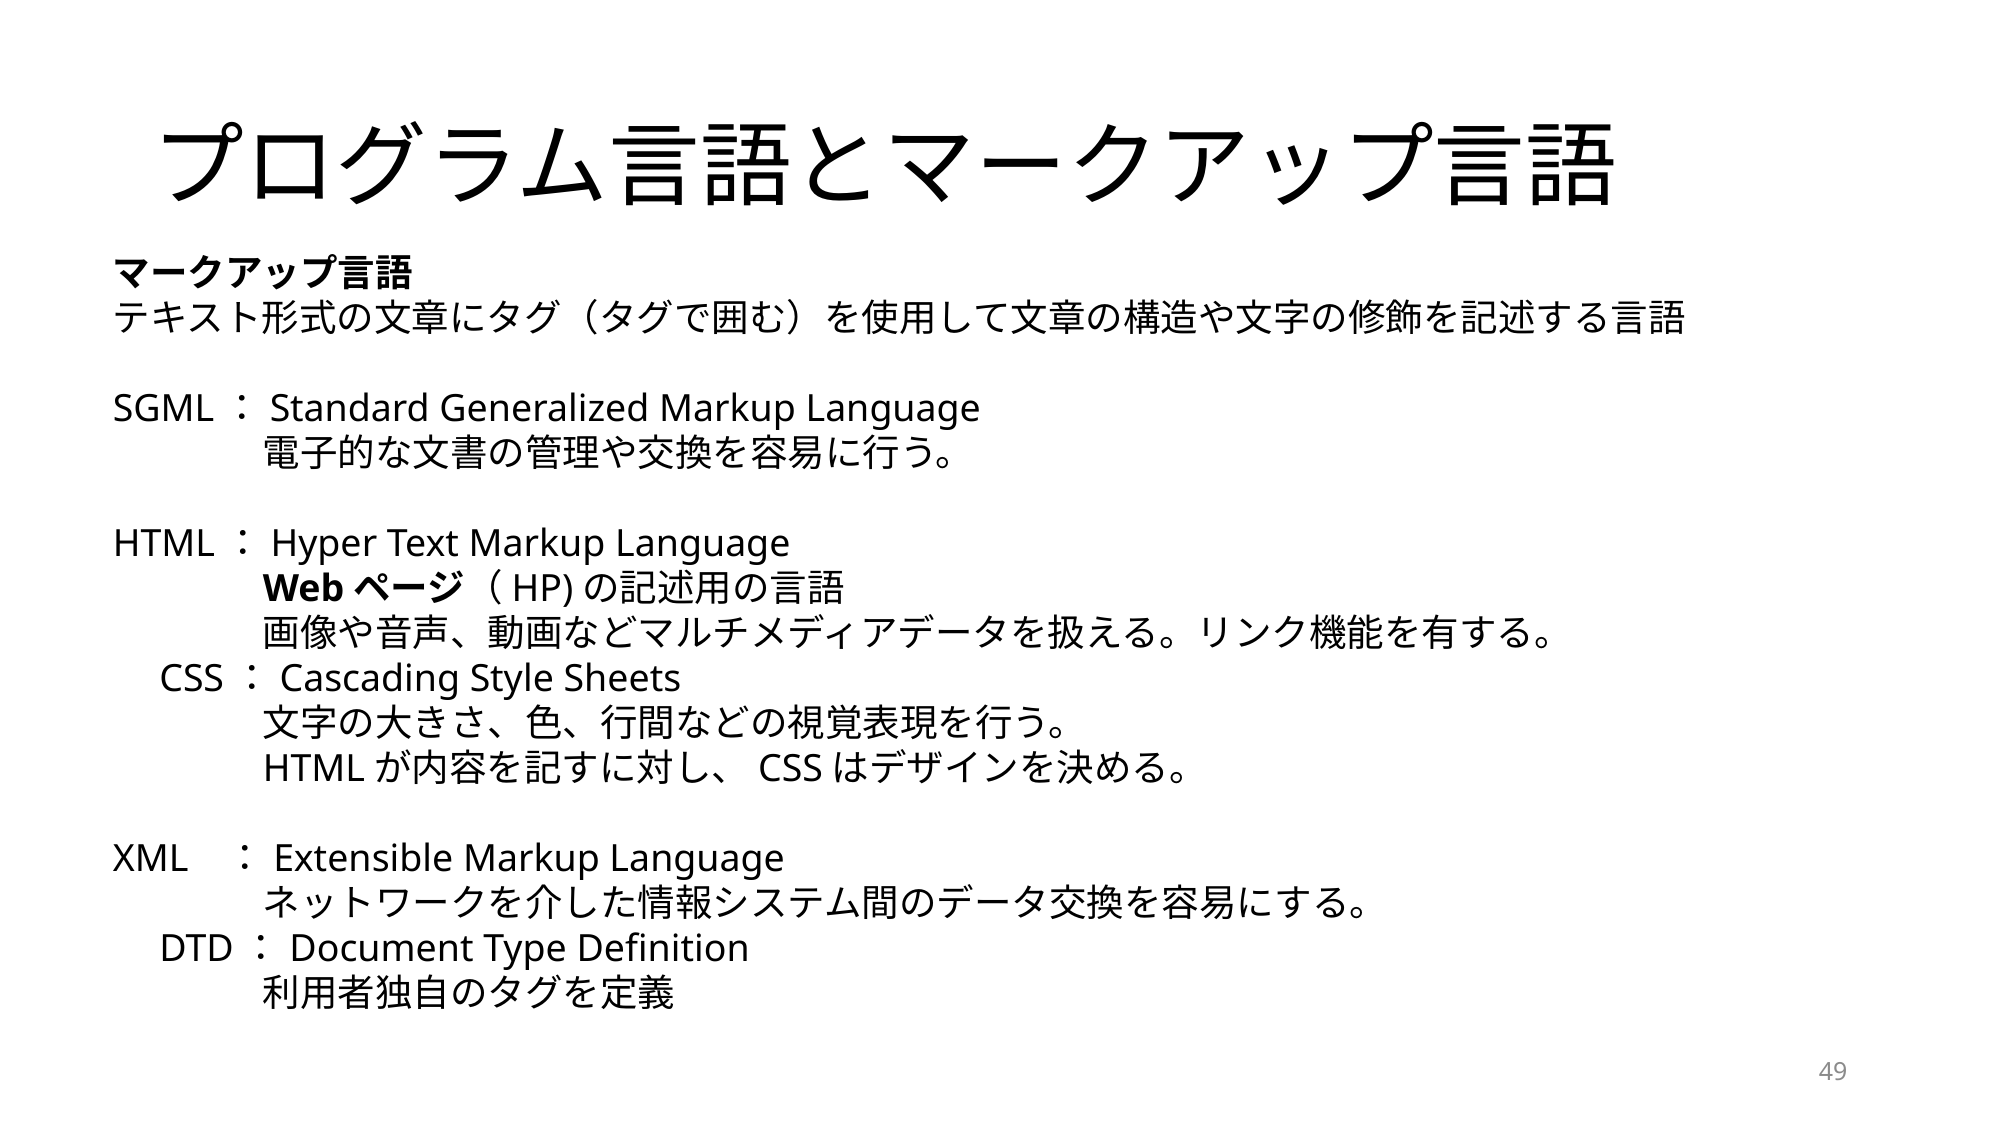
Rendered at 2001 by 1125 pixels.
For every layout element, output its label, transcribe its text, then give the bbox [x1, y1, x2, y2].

text_box マークアップ言語 テキスト形式の文章にタグ（タグで囲む）を使用して文章の構造や文字の修飾を記述する言語 SGML：Standard Generalized Markup Language 電子的な文書の管理や交換を容易に行う。 HTML：Hyper Text Markup Language Webページ（HP)の記述用の言語 画像や音声、動画などマルチメディアデータを扱える。リンク機能を有する。 CSS：Cascading Style Sheets 文字の大きさ、色、行間などの視覚表現を行う。 HTMLが内容を記すに対し、CSSはデザインを決める。 XML ：Extensible Markup Language ネットワークを介した情報システム間のデータ交換を容易にする。 DTD：Document Type Definition 利用者独自のタグを定義 [98, 241, 1897, 1125]
title プログラム言語とマークアップ言語 [137, 59, 1863, 241]
